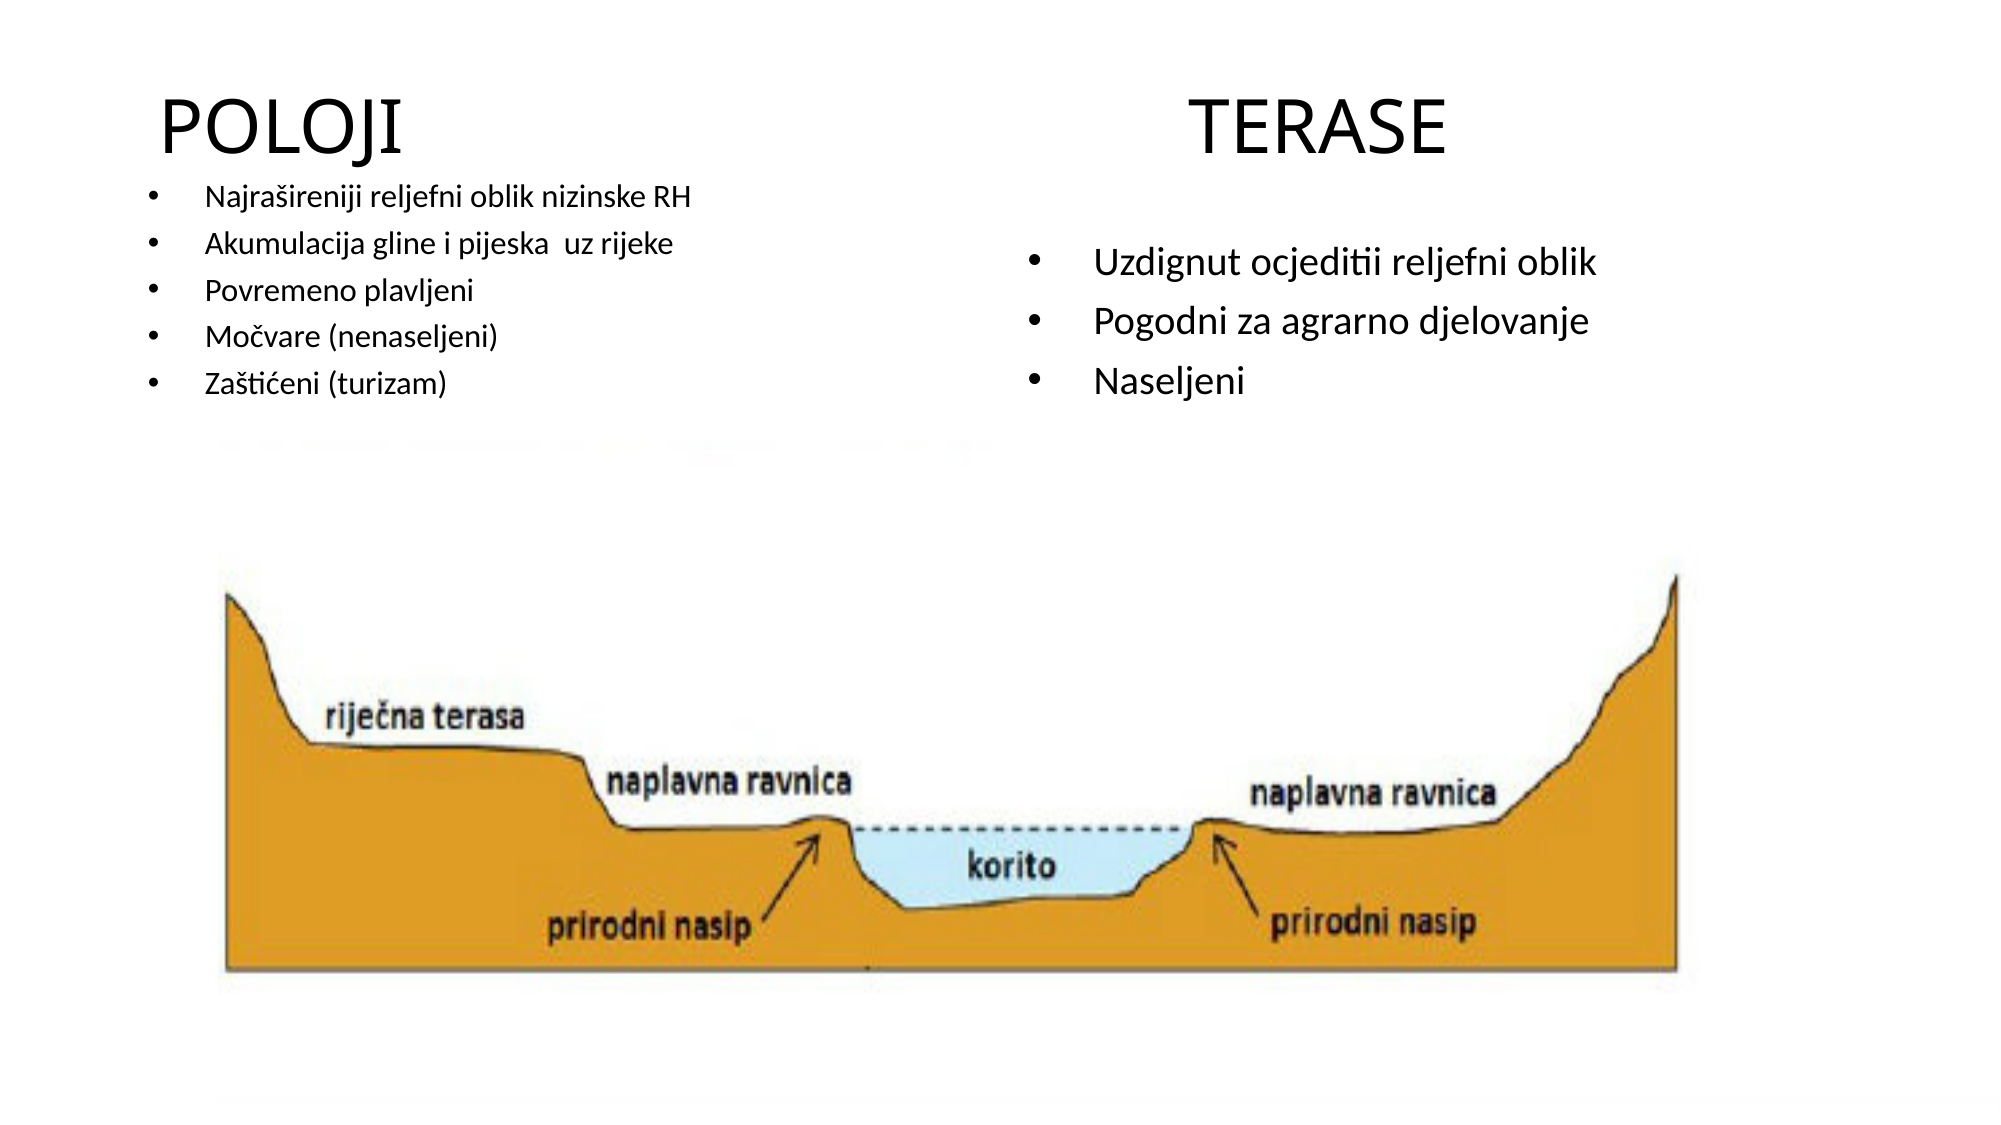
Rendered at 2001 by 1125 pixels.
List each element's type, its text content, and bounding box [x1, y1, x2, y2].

title POLOJI TERASE [143, 59, 1863, 188]
list Uzdignut ocjeditii reljefni oblik Pogodni za agrarno djelovanje Naseljeni [1012, 172, 1863, 411]
list Najrašireniji reljefni oblik nizinske RH Akumulacija gline i pijeska uz rijeke Povremeno plavljeni Močvare (nenaseljeni) Zaštićeni (turizam) [132, 170, 979, 410]
picture [218, 440, 2000, 1119]
